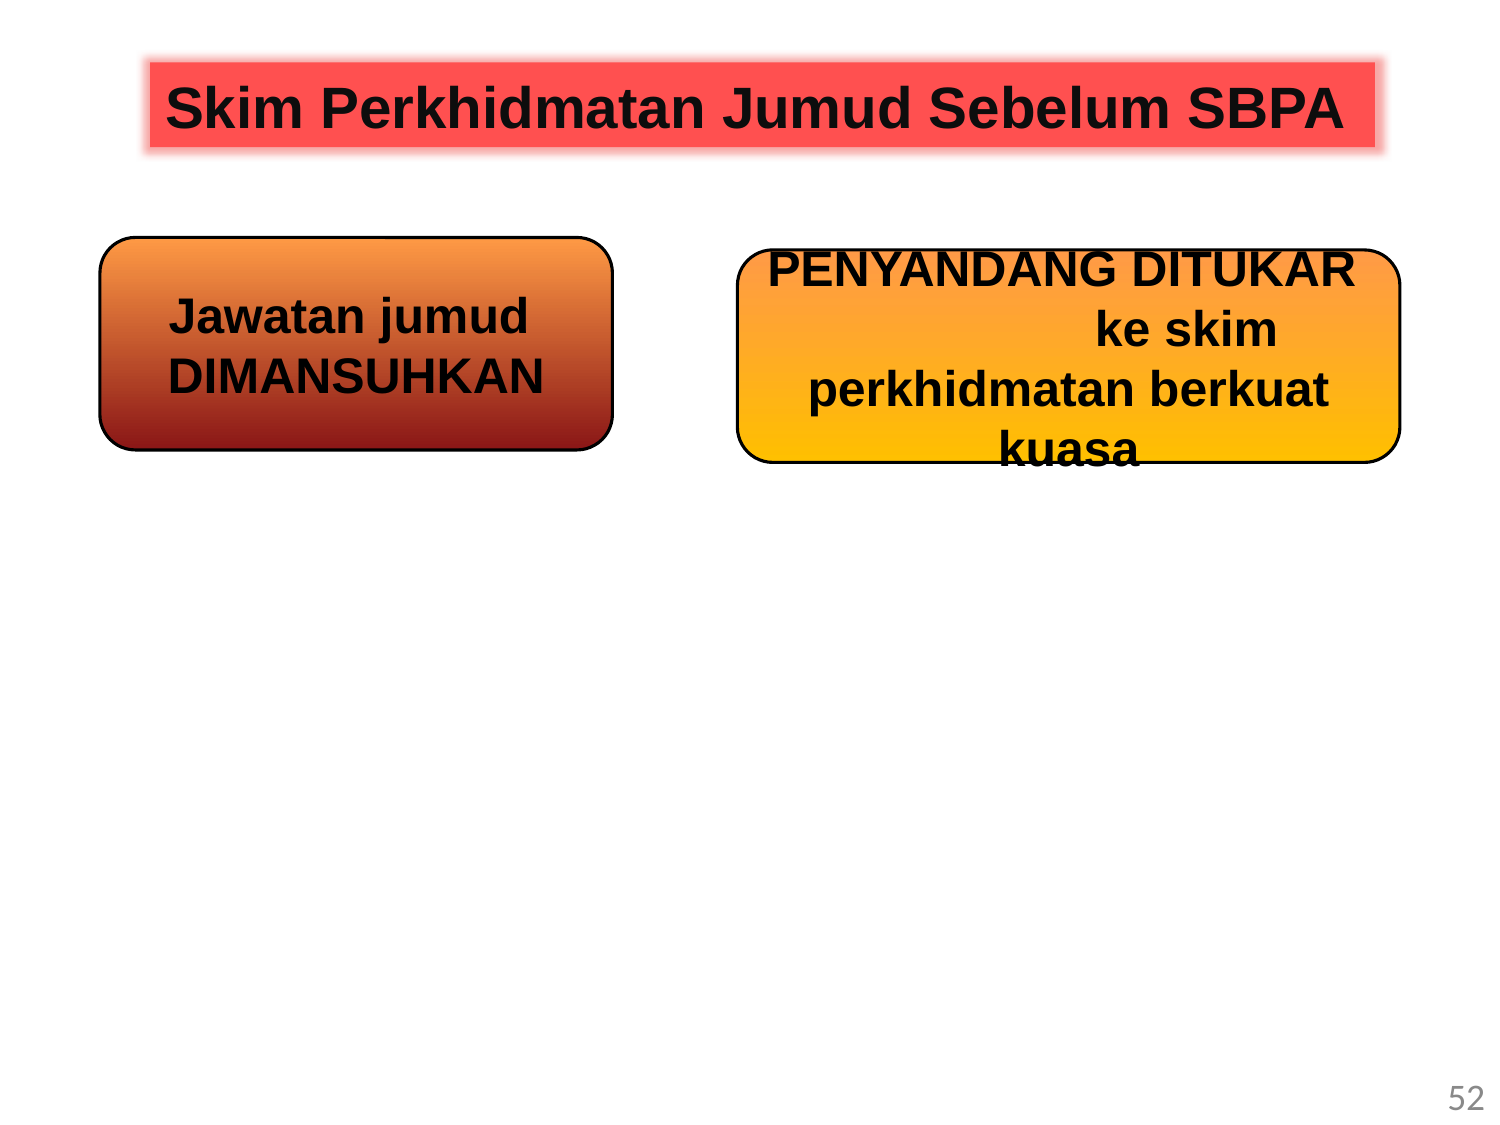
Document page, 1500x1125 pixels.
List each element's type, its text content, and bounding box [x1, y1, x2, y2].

text_box PENYANDANG DITUKAR ke skim perkhidmatan berkuat kuasa [737, 249, 1400, 463]
text_box 52 [1149, 1065, 1500, 1125]
text_box Jawatan jumud DIMANSUHKAN [99, 237, 613, 450]
text_box Skim Perkhidmatan Jumud Sebelum SBPA [150, 62, 1375, 148]
